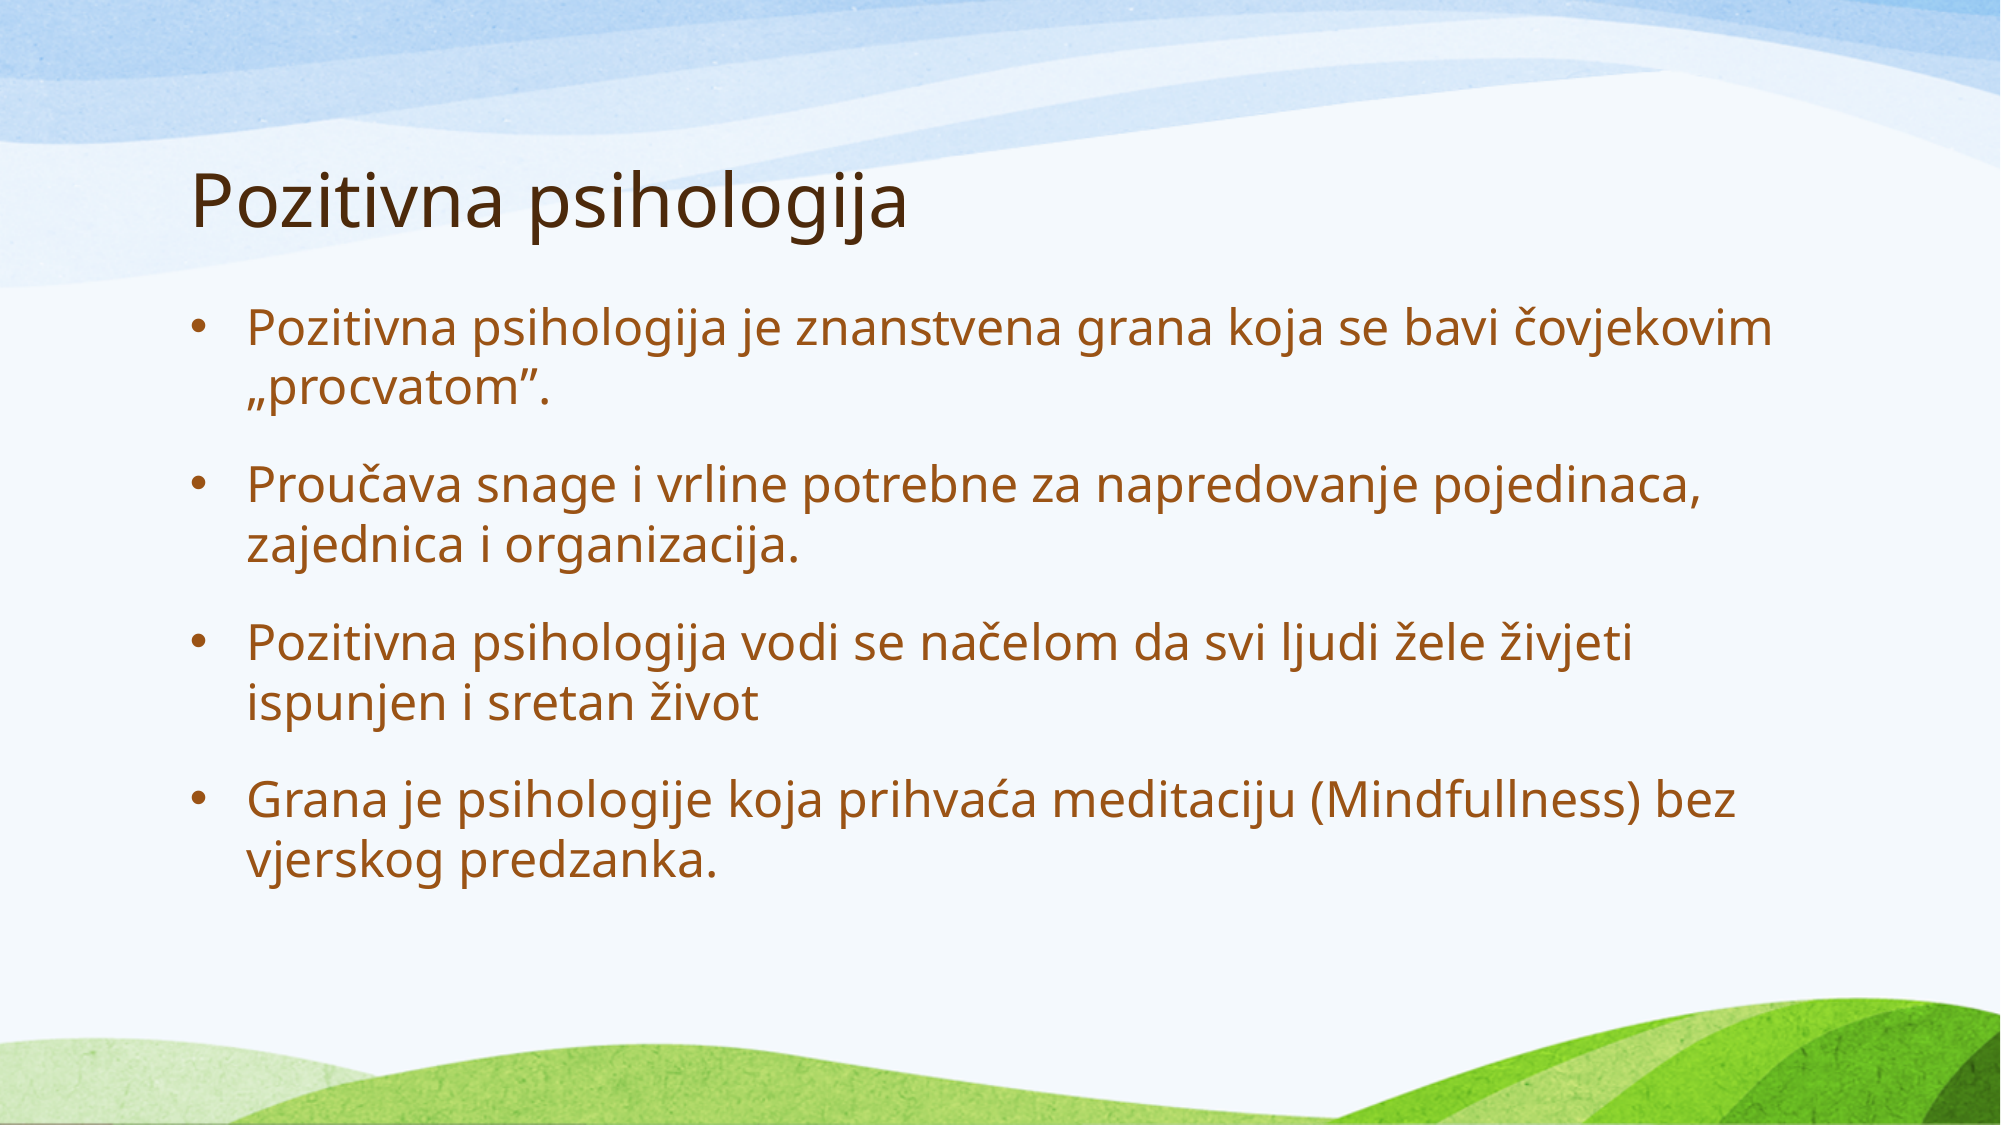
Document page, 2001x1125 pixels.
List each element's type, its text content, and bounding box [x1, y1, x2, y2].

list Pozitivna psihologija je znanstvena grana koja se bavi čovjekovim „procvatom”. Proučava snage i vrline potrebne za napredovanje pojedinaca, zajednica i organizacija. Pozitivna psihologija vodi se načelom da svi ljudi žele živjeti ispunjen i sretan život Grana je psihologije koja prihvaća meditaciju (Mindfullness) bez vjerskog predzanka. [174, 287, 1825, 982]
title Pozitivna psihologija [174, 50, 1825, 250]
picture [0, 0, 2001, 1125]
